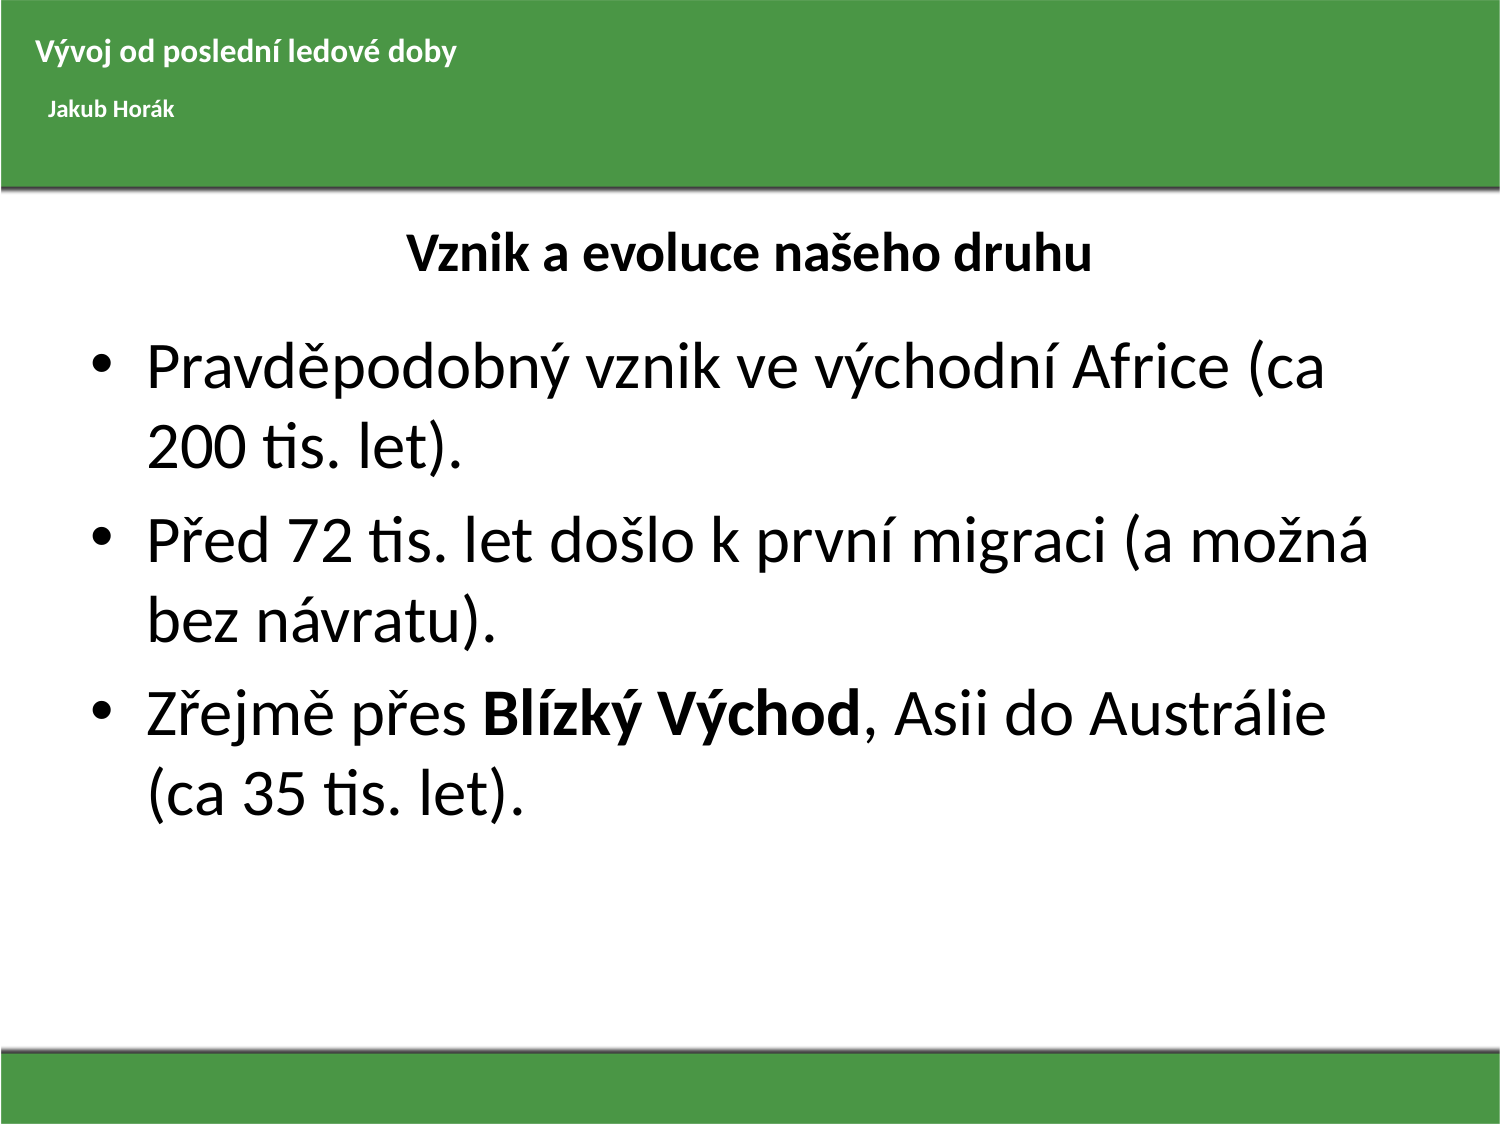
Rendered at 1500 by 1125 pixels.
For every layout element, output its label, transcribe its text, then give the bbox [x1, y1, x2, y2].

list Pravděpodobný vznik ve východní Africe (ca 200 tis. let). Před 72 tis. let došlo k první migraci (a možná bez návratu). Zřejmě přes Blízký Východ, Asii do Austrálie (ca 35 tis. let). [75, 314, 1425, 1034]
picture [0, 0, 1500, 1125]
title Vznik a evoluce našeho druhu [75, 208, 1425, 291]
list Jakub Horák [33, 90, 754, 126]
list Vývoj od poslední ledové doby [19, 19, 741, 79]
